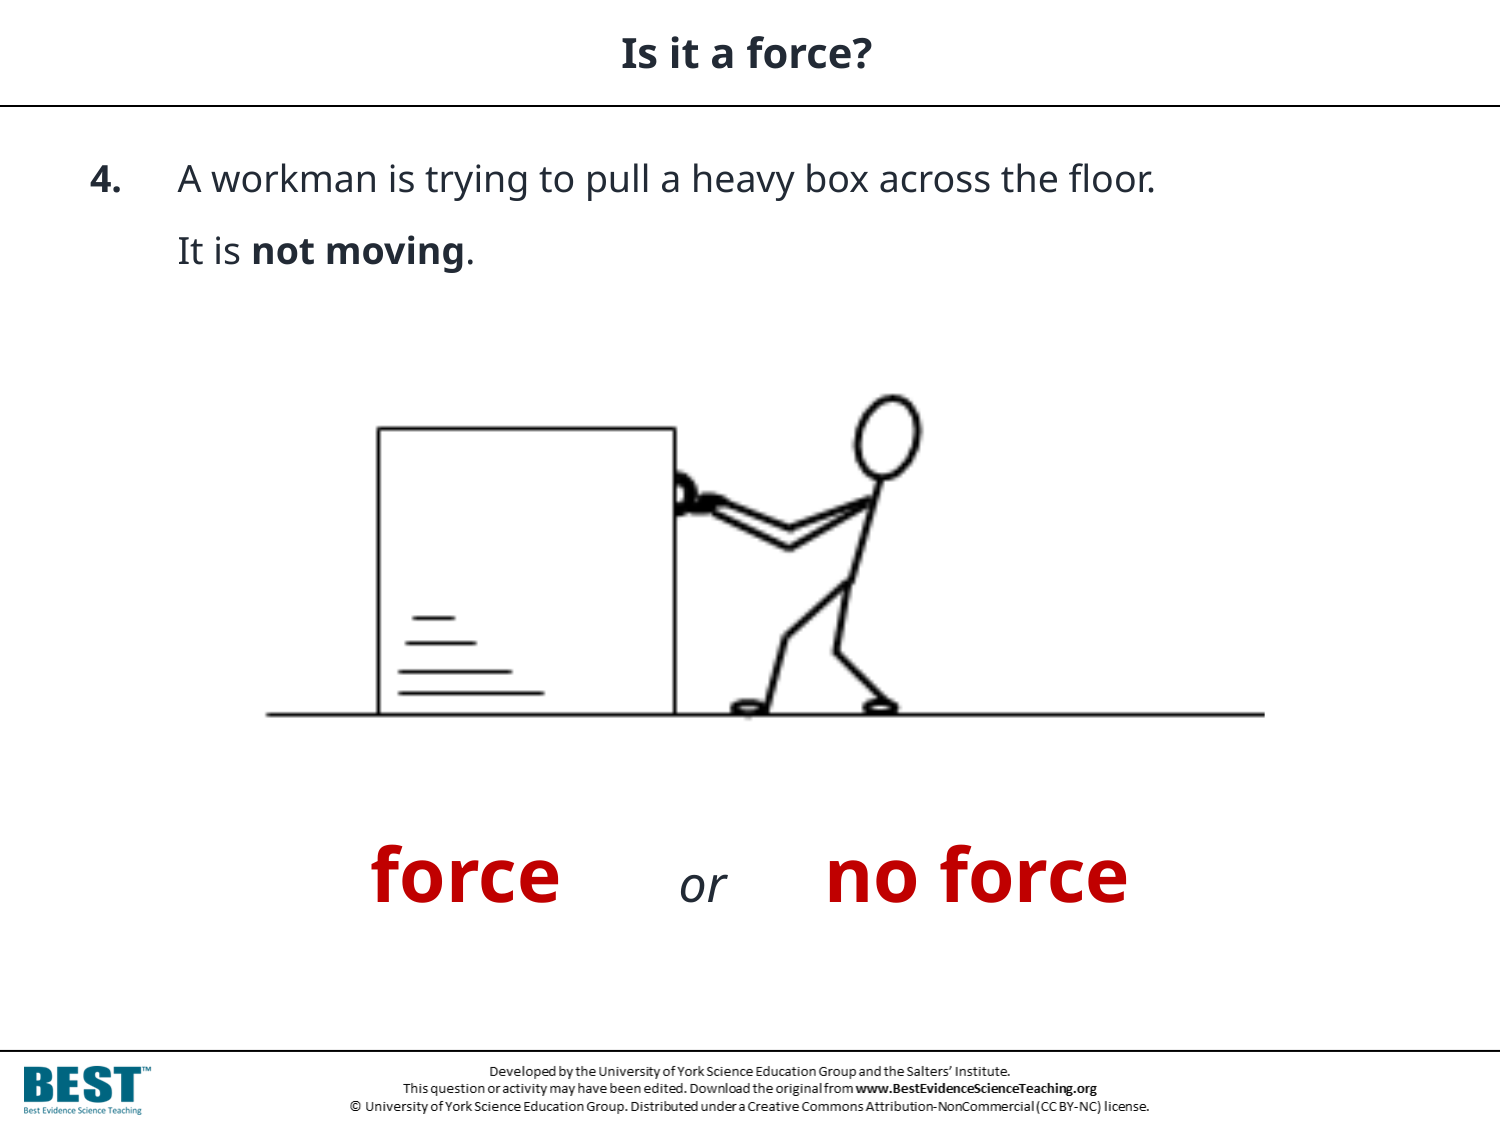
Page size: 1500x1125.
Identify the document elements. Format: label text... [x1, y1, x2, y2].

text_box Is it a force? [23, 4, 1471, 99]
picture [0, 105, 1500, 1125]
